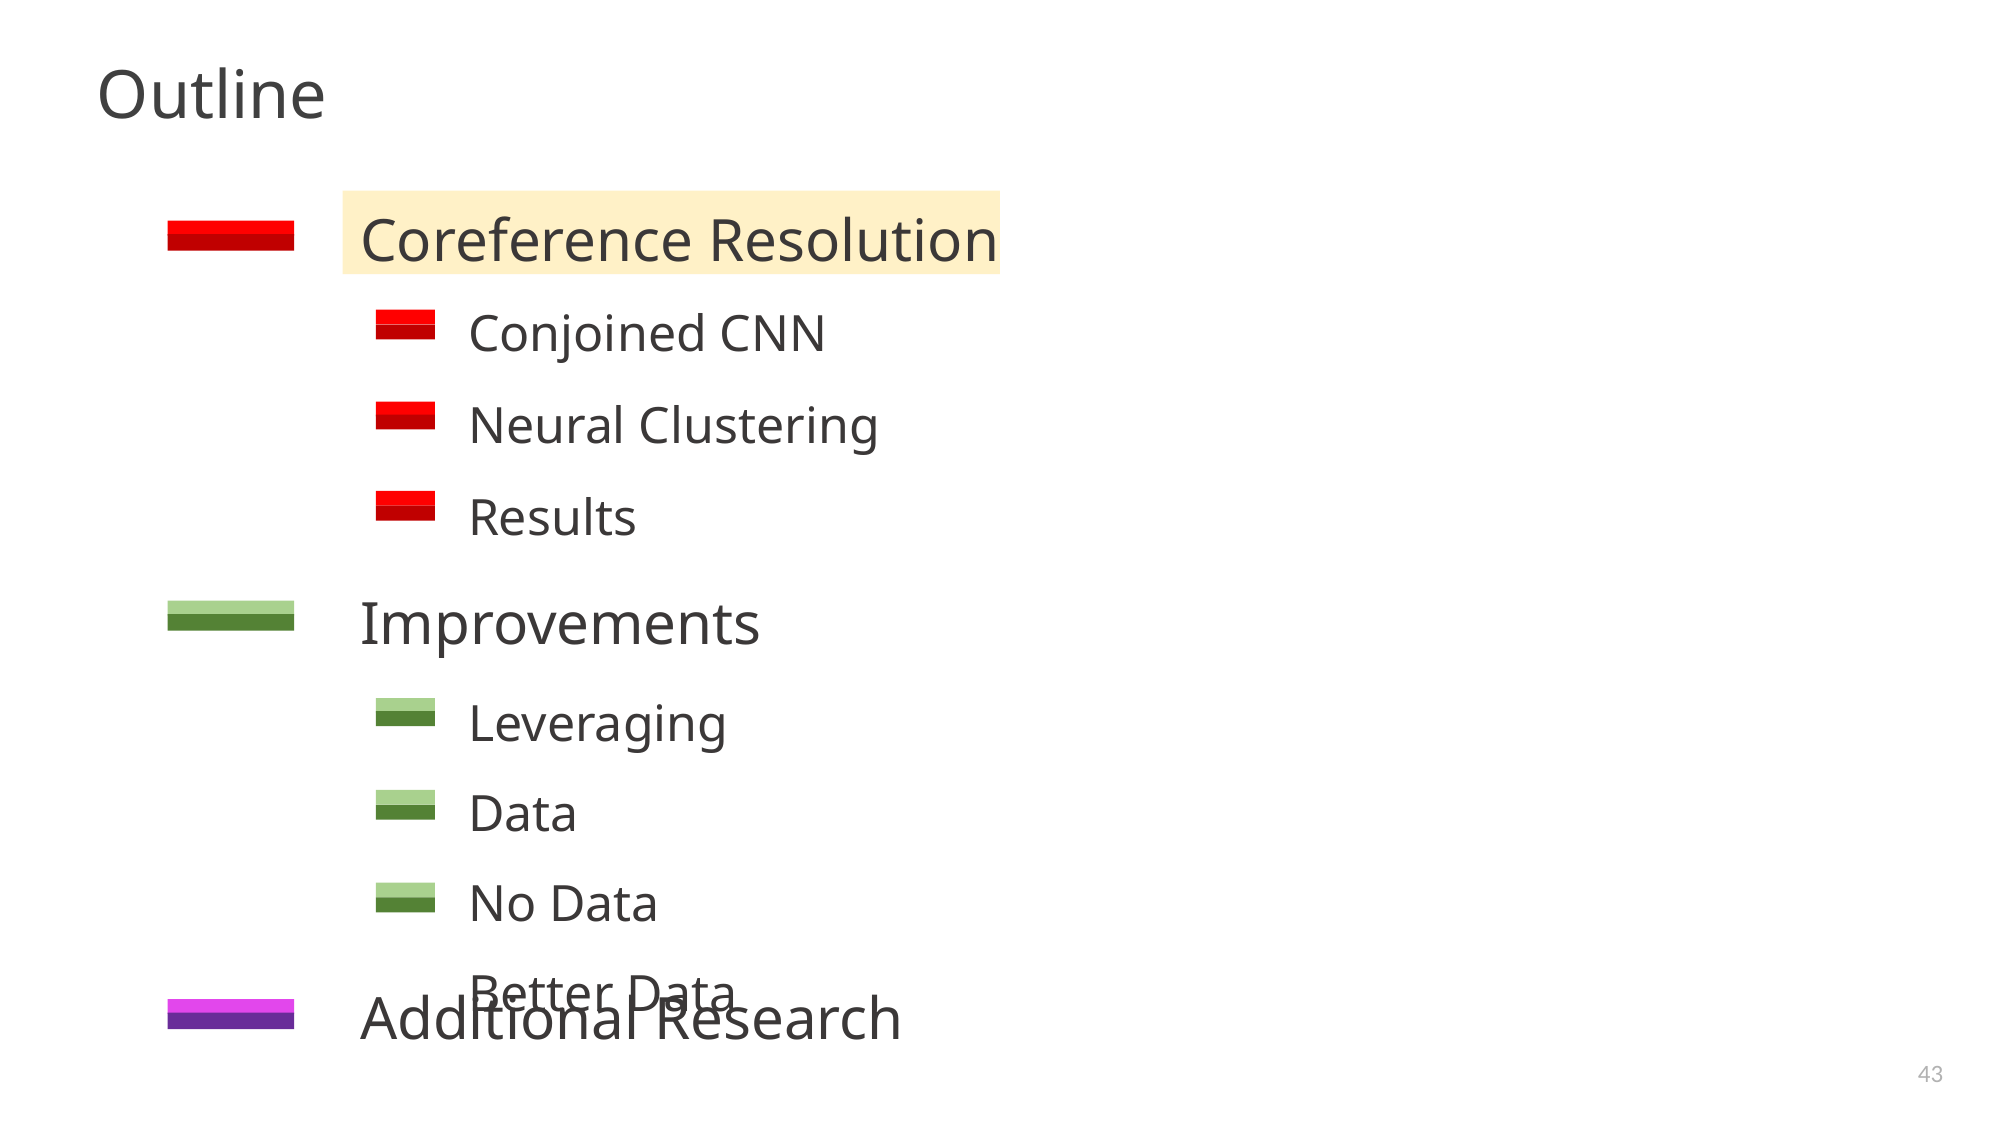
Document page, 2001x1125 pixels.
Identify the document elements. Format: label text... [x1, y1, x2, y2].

text_box [167, 1012, 295, 1030]
text_box [167, 613, 295, 632]
text_box [167, 998, 295, 1012]
text_box [375, 505, 436, 522]
slide_number 43 [1508, 1042, 1959, 1103]
text_box [375, 710, 436, 727]
text_box [375, 490, 436, 505]
text_box Improvements [345, 571, 803, 687]
text_box [375, 697, 436, 710]
text_box Leveraging Data No Data Better Data [453, 654, 867, 966]
text_box [375, 400, 436, 414]
text_box Outline [82, 44, 808, 140]
text_box [375, 896, 436, 913]
text_box [167, 233, 295, 252]
text_box Conjoined CNN Neural Clustering Results [453, 303, 1057, 554]
text_box [375, 804, 436, 821]
text_box [375, 323, 436, 340]
text_box [167, 600, 295, 613]
text_box [167, 220, 295, 233]
text_box Additional Research [345, 966, 1023, 1082]
text_box [375, 789, 436, 804]
text_box Coreference Resolution [345, 188, 1145, 303]
text_box [375, 882, 436, 896]
text_box [375, 414, 436, 430]
text_box [375, 309, 436, 323]
